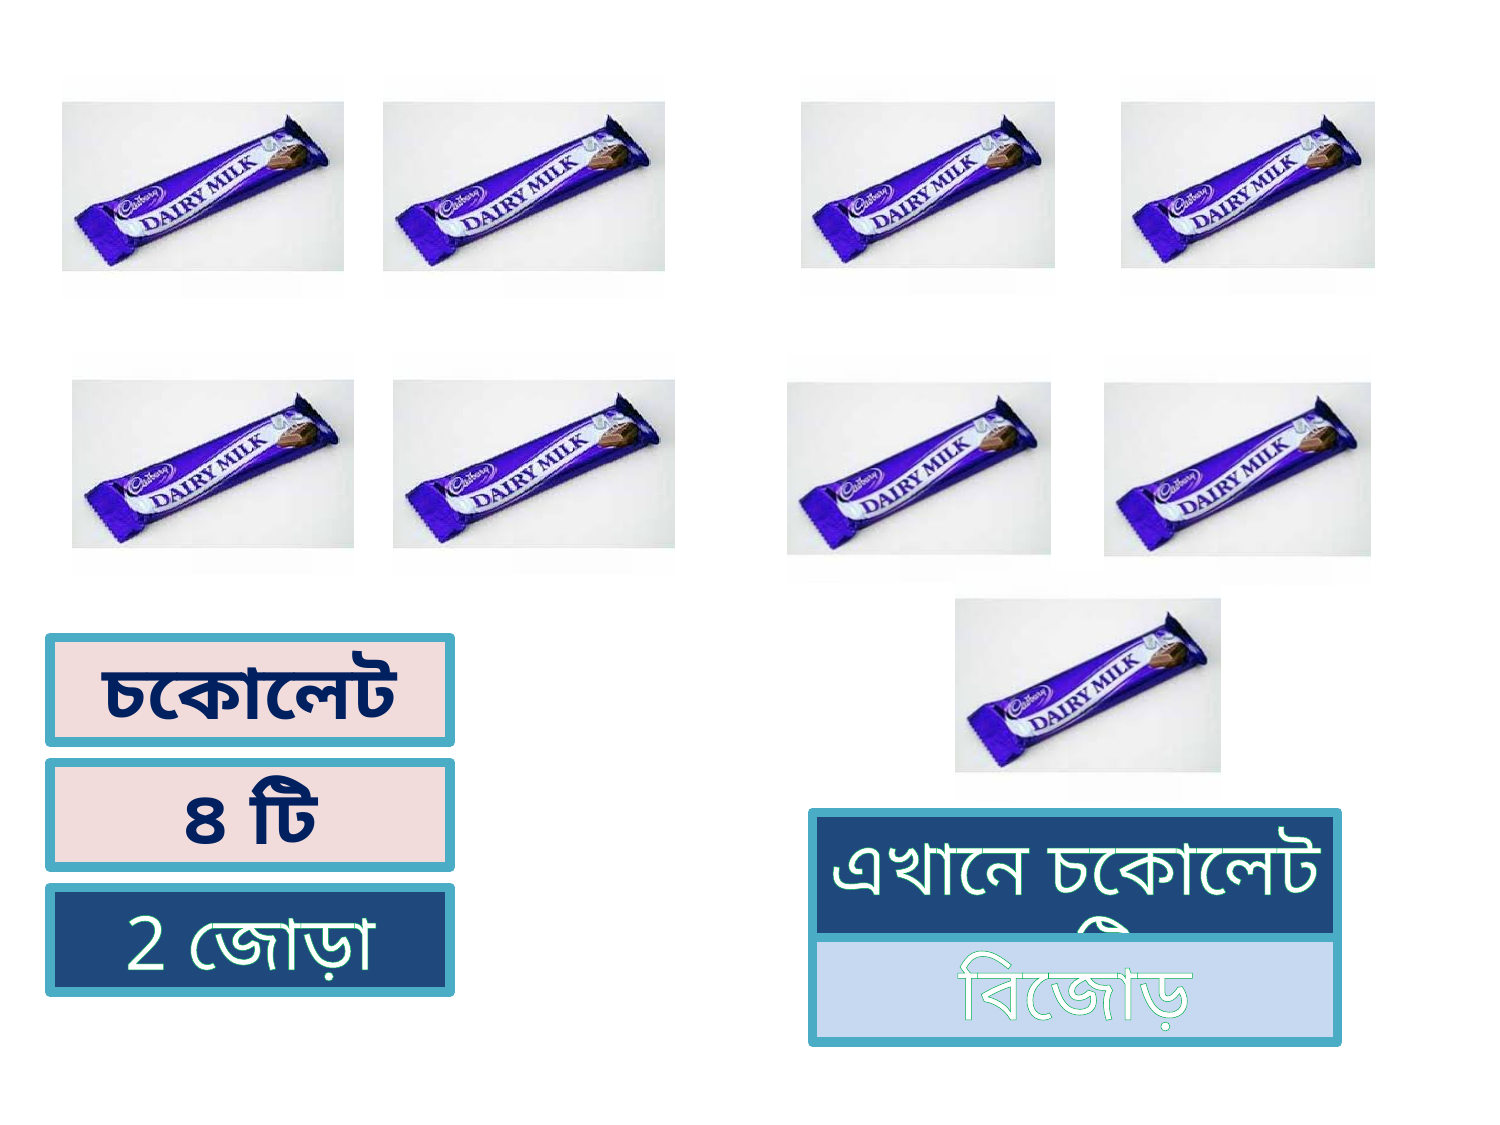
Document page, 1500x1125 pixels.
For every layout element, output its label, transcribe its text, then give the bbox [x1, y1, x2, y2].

text_box এখানে চকোলেট ৫ টি [812, 812, 1338, 937]
text_box 2 জোড়া [50, 887, 450, 993]
text_box চকোলেট [50, 637, 450, 743]
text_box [62, 74, 676, 576]
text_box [787, 74, 1376, 801]
text_box ৪ টি [50, 762, 450, 868]
text_box বিজোড় [812, 937, 1338, 1043]
